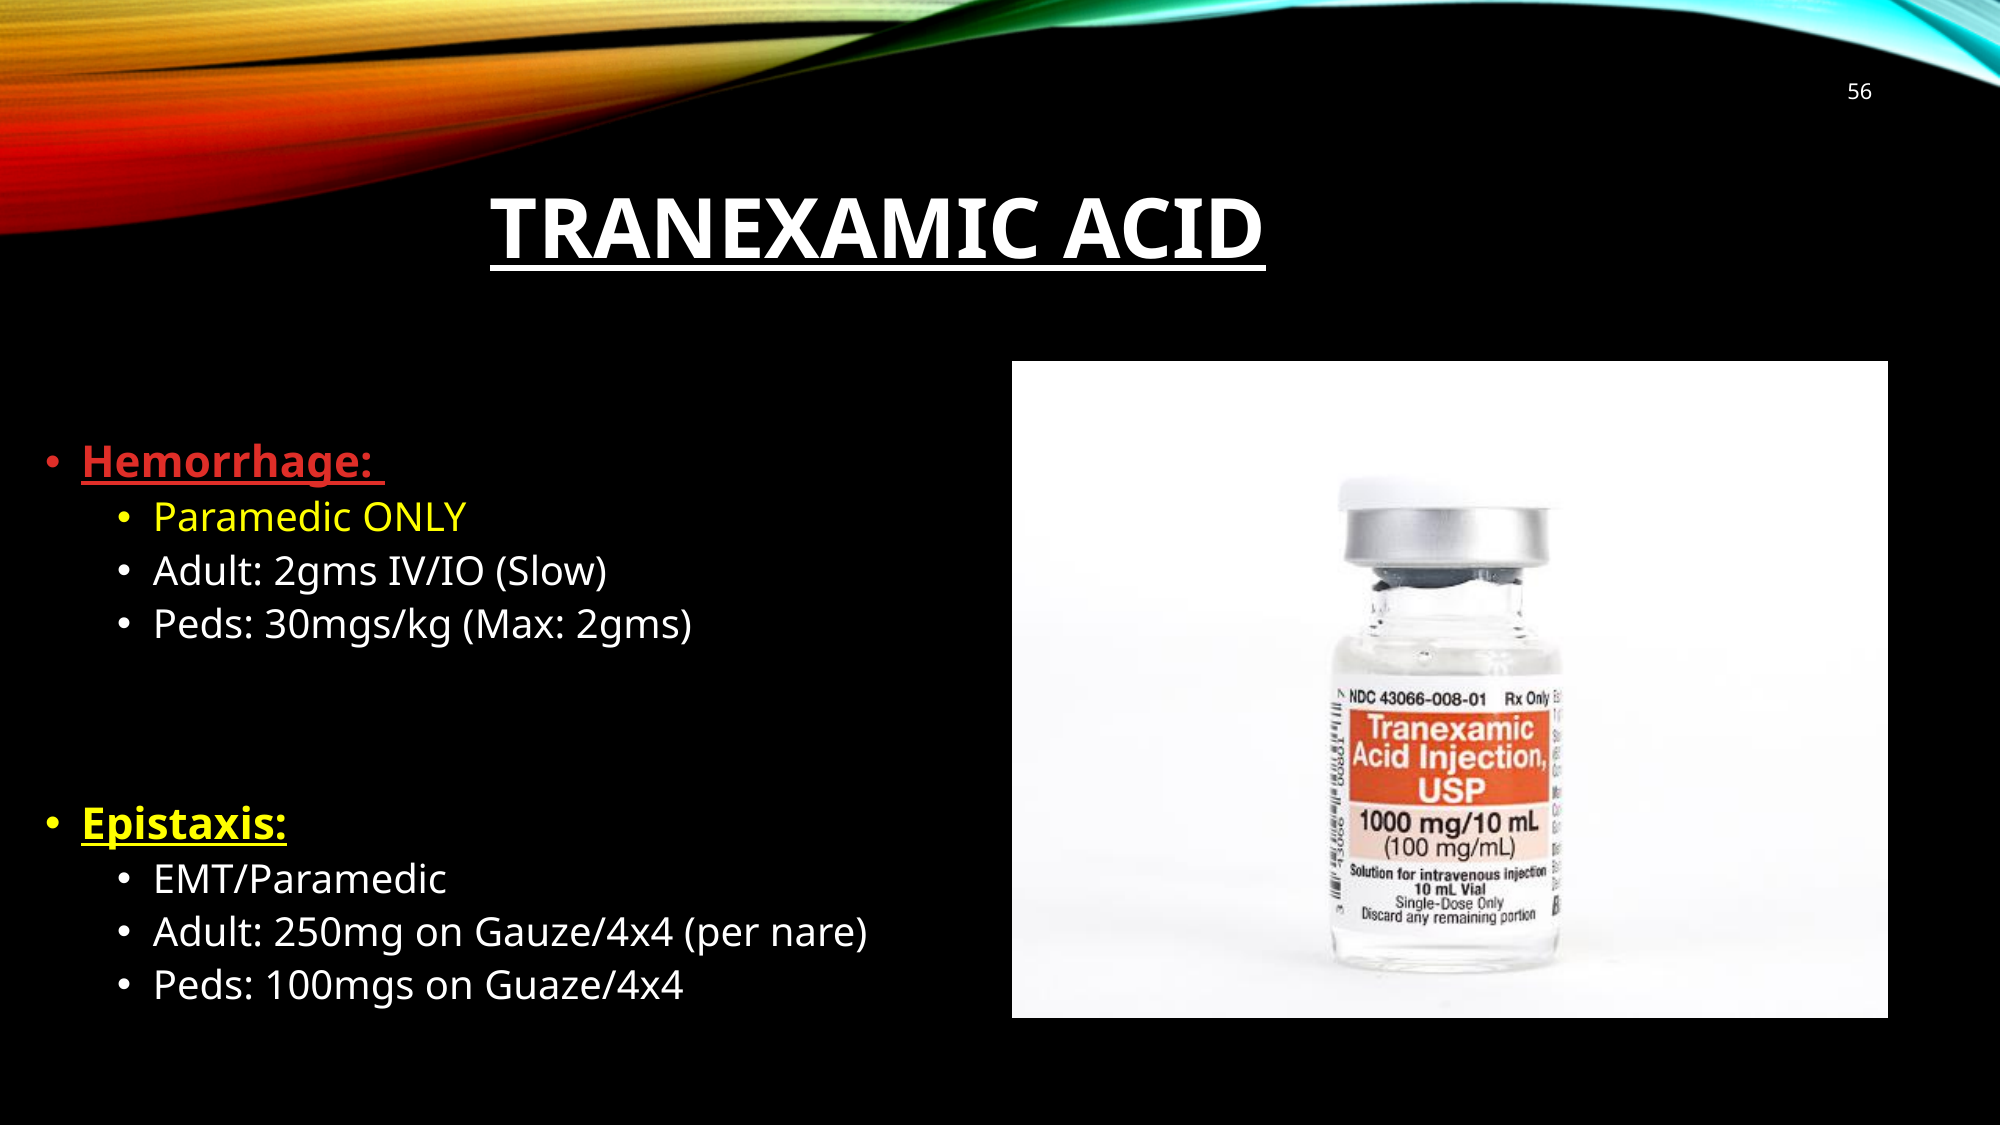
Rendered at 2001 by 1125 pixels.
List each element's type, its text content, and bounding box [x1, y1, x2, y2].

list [1012, 361, 1888, 1019]
picture [0, 0, 2000, 237]
list Hemorrhage: Paramedic ONLY Adult: 2gms IV/IO (Slow) Peds: 30mgs/kg (Max: 2gms) Epistaxis: EMT/Paramedic Adult: 250mg on Gauze/4x4 (per nare) Peds: 100mgs on Guaze/4x4 [30, 360, 988, 1021]
slide_number ‹#› [1437, 62, 1888, 123]
title TRANEXAMIC ACID [474, 125, 1888, 338]
